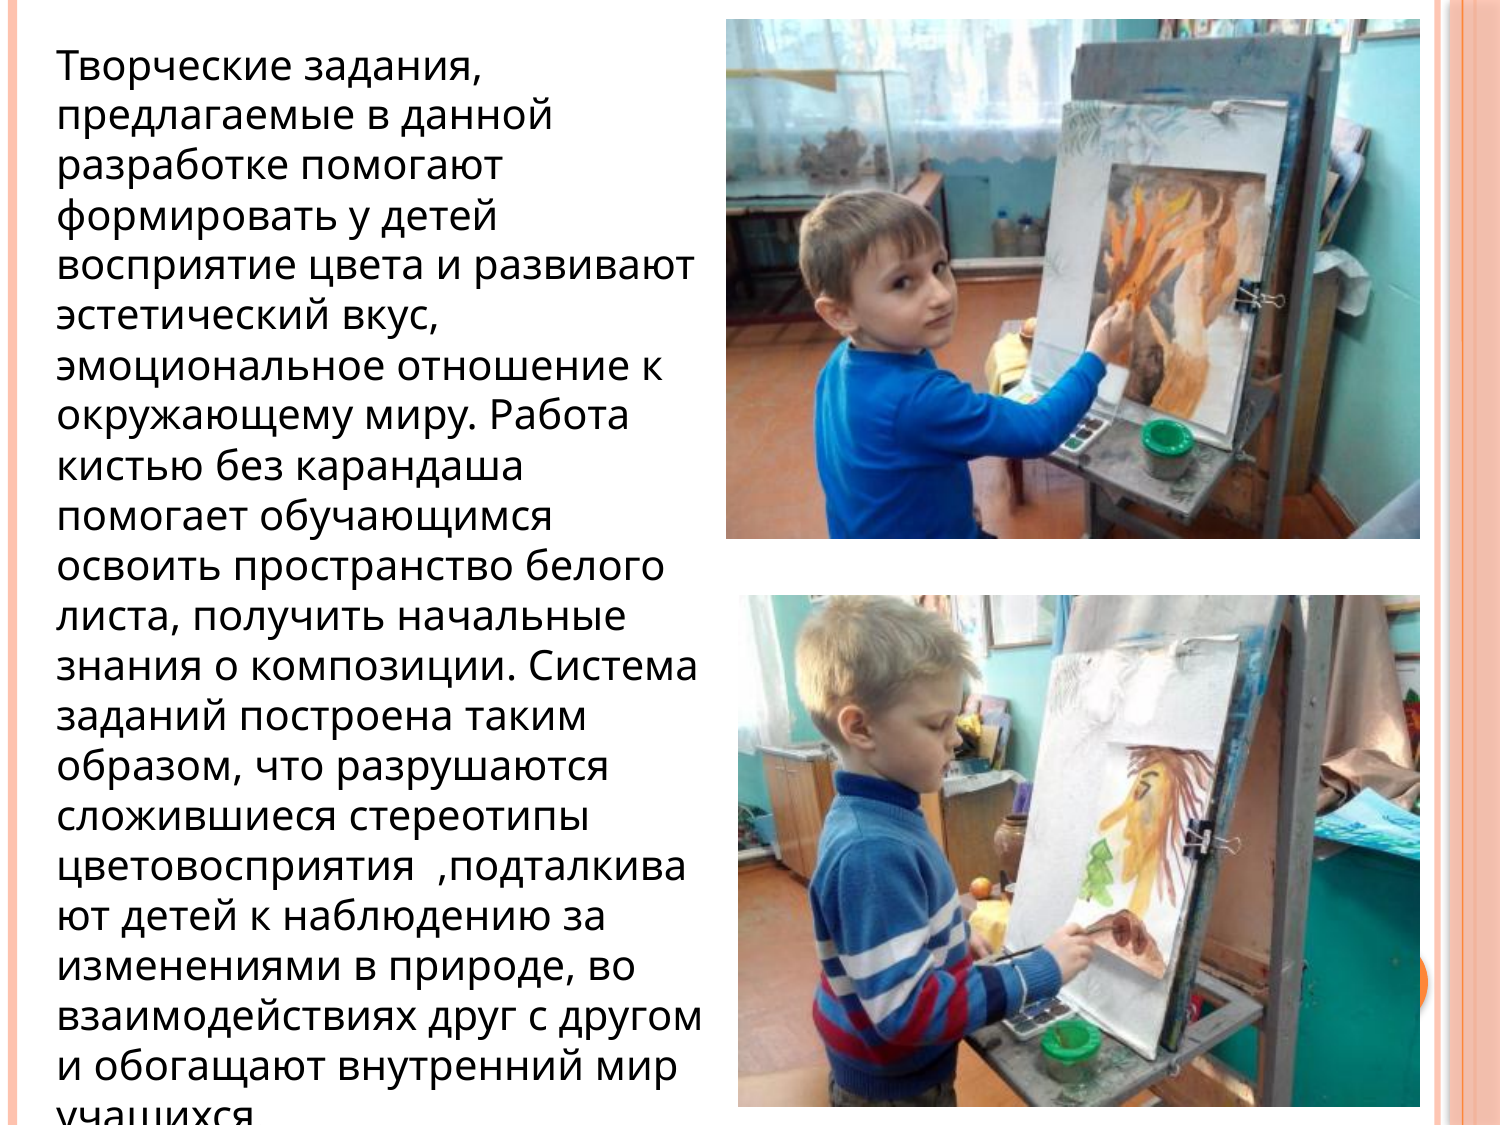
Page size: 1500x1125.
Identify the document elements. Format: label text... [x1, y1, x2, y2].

picture [737, 594, 1420, 1107]
text_box Творческие задания, предлагаемые в данной разработке помогают формировать у детей восприятие цвета и развивают эстетический вкус, эмоциональное отношение к окружающему миру. Работа кистью без карандаша помогает обучающимся освоить пространство белого листа, получить начальные знания о композиции. Система заданий построена таким образом, что разрушаются сложившиеся стереотипы цветовосприятия ,подталкивают детей к наблюдению за изменениями в природе, во взаимодействиях друг с другом и обогащают внутренний мир учащихся. [41, 30, 727, 1125]
picture [725, 18, 1420, 540]
